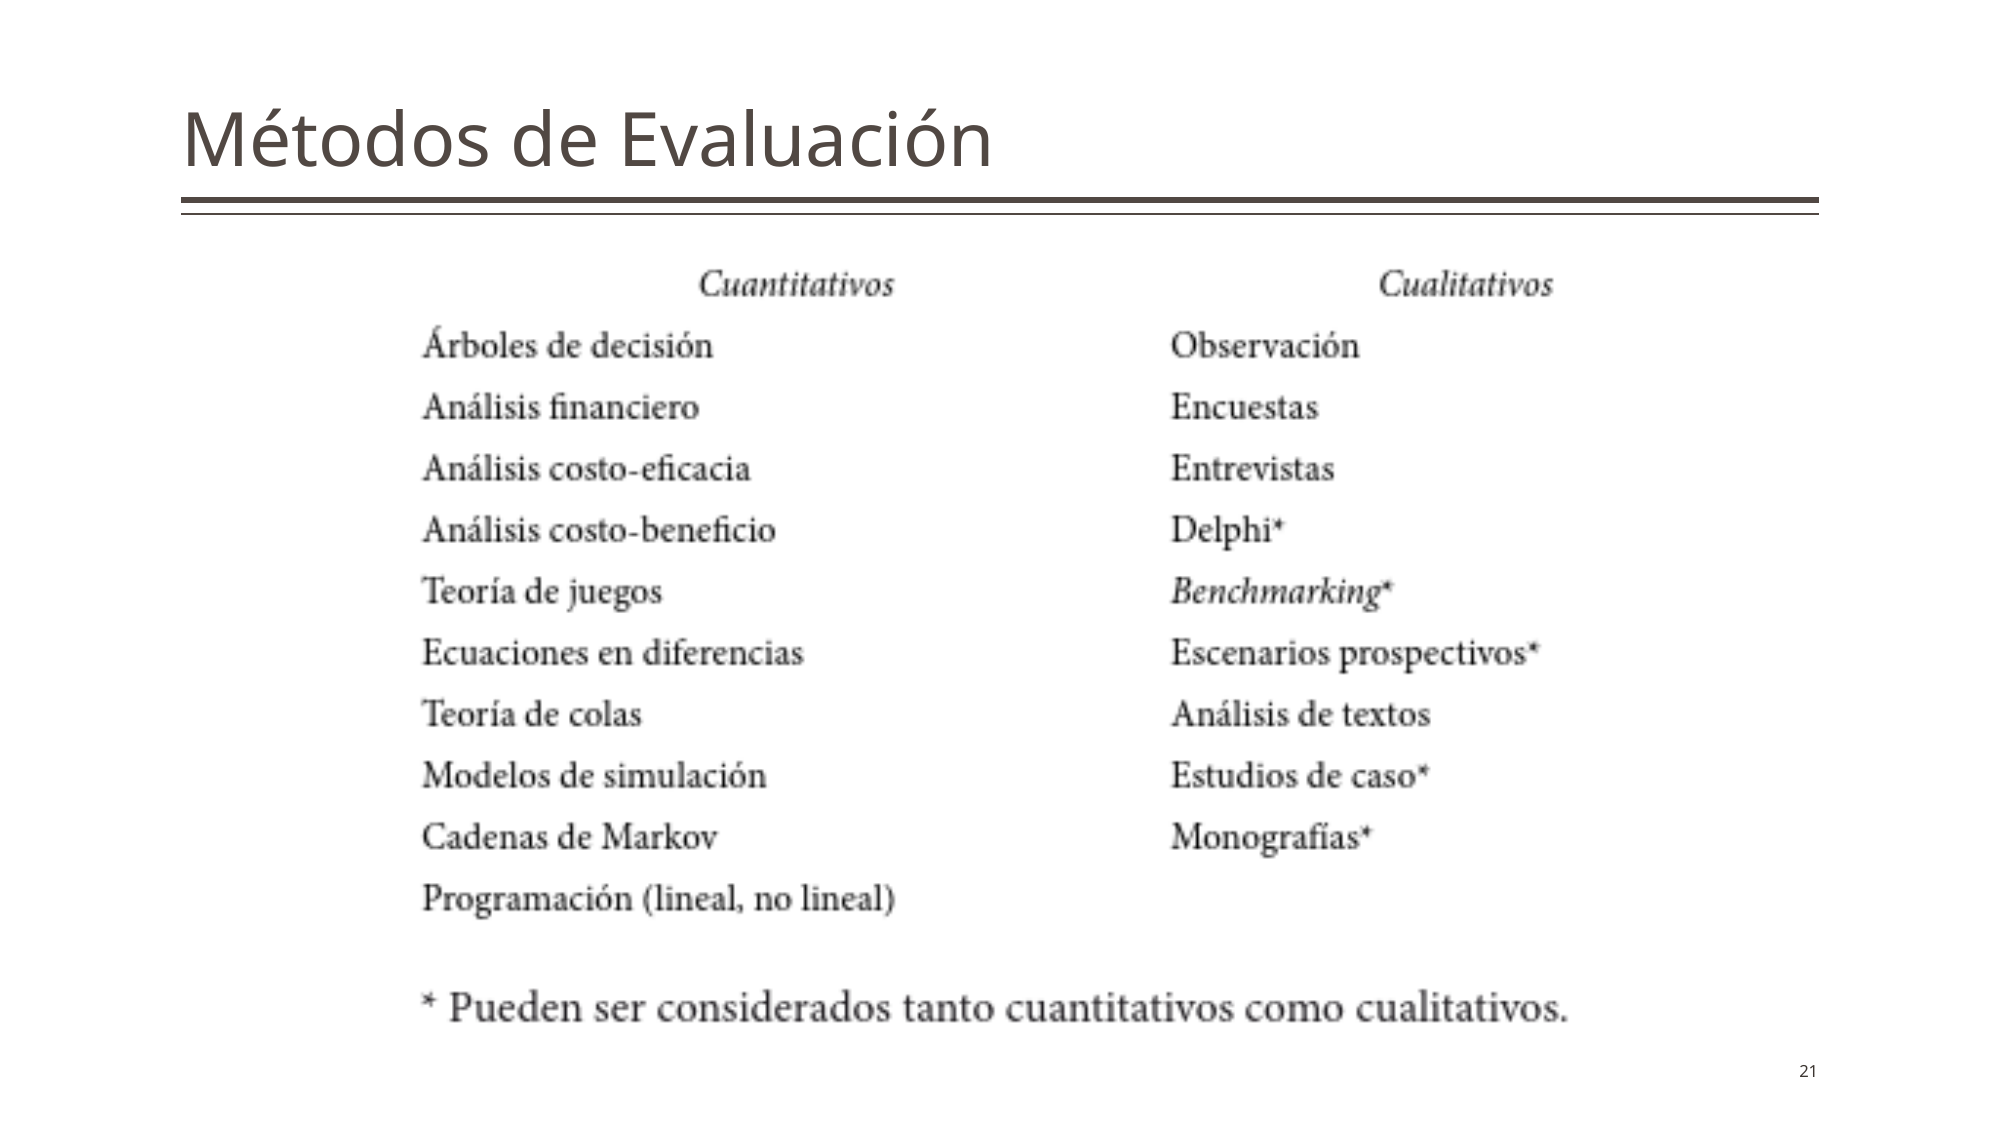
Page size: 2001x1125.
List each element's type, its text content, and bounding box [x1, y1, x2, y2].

title Métodos de Evaluación [181, 10, 1819, 191]
slide_number 21 [1518, 1042, 1819, 1103]
picture [413, 262, 1586, 1043]
